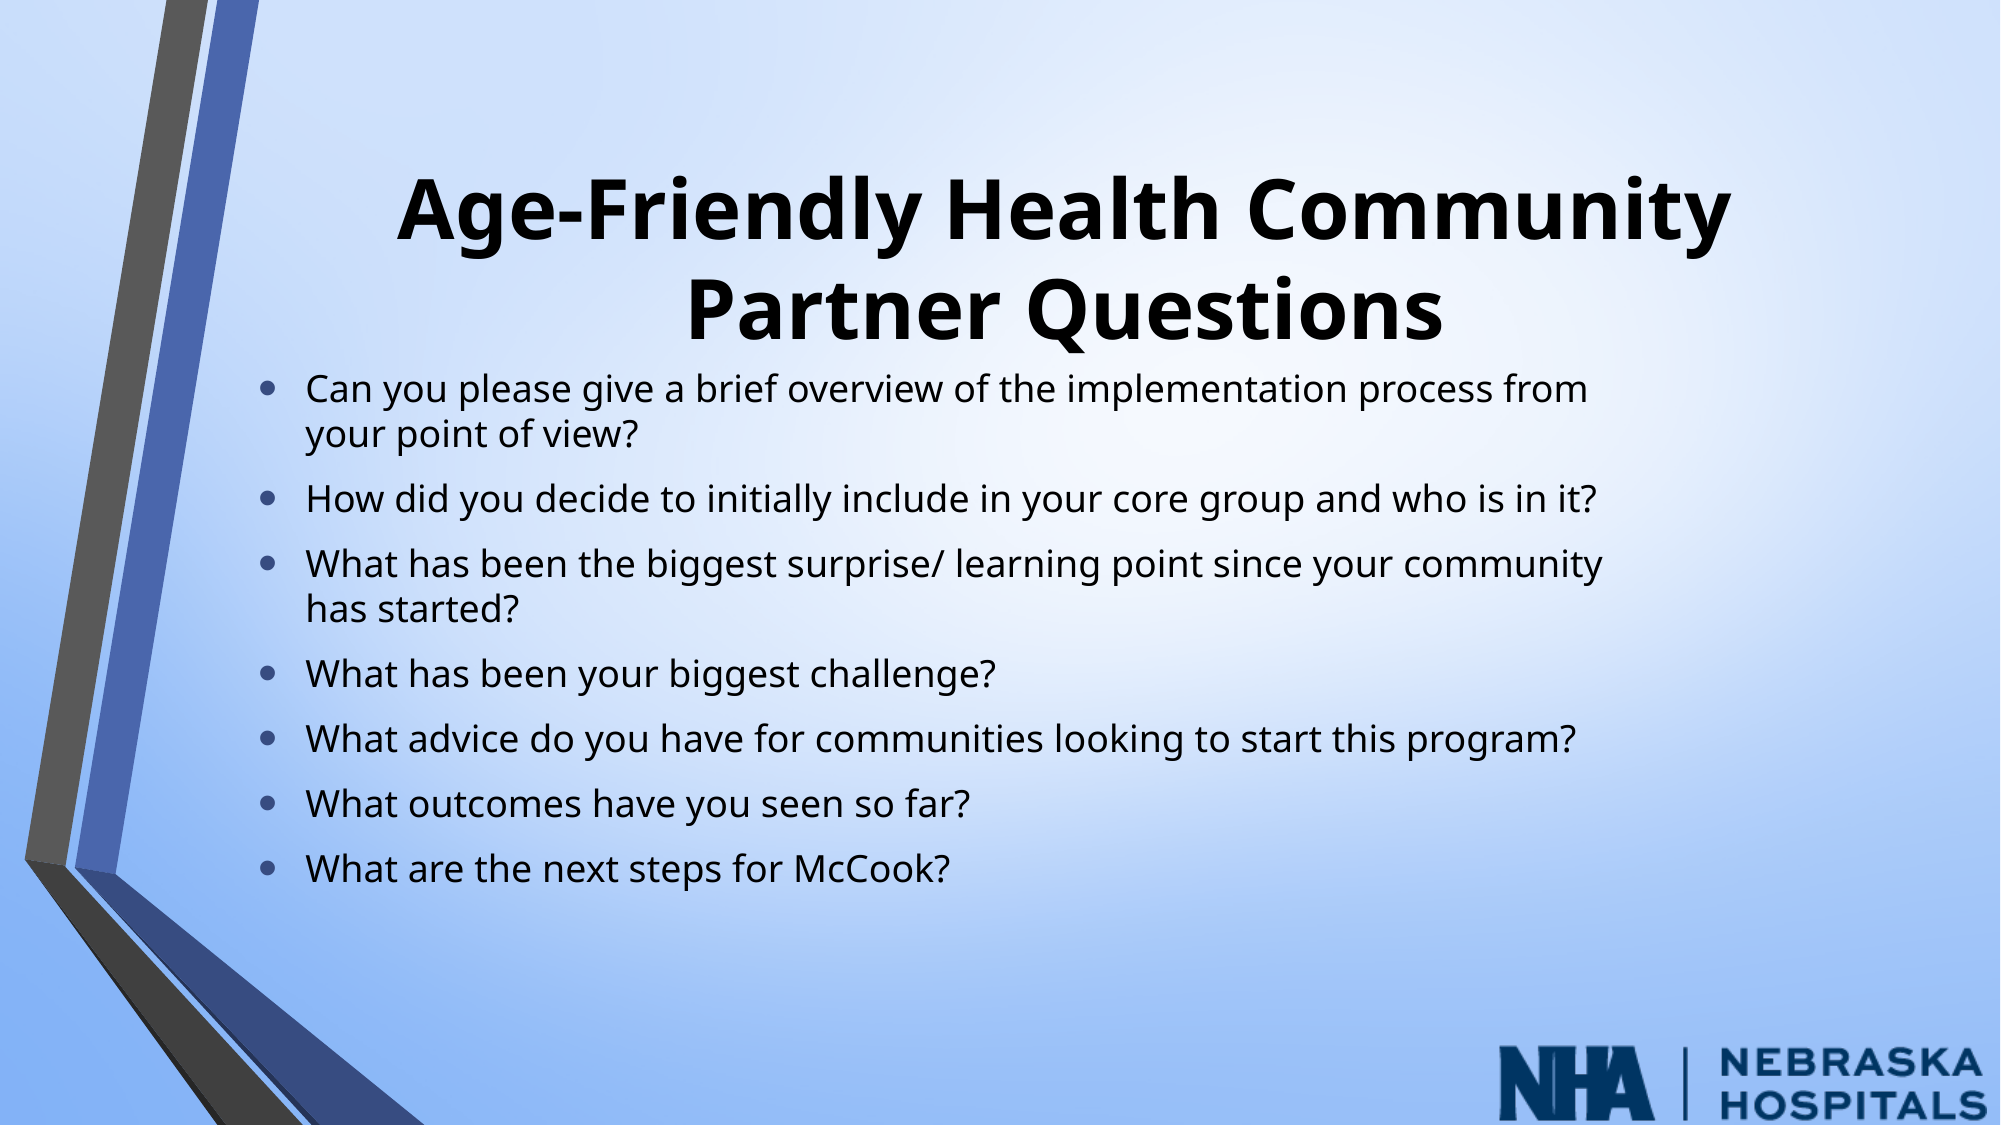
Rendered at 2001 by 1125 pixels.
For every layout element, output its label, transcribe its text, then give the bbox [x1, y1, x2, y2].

picture [1497, 1040, 1987, 1125]
title Age-Friendly Health Community Partner Questions [243, 112, 1887, 400]
list Can you please give a brief overview of the implementation process from your point of view? How did you decide to initially include in your core group and who is in it? What has been the biggest surprise/ learning point since your community has started? What has been your biggest challenge? What advice do you have for communities looking to start this program? What outcomes have you seen so far? What are the next steps for McCook? [243, 279, 1653, 1041]
